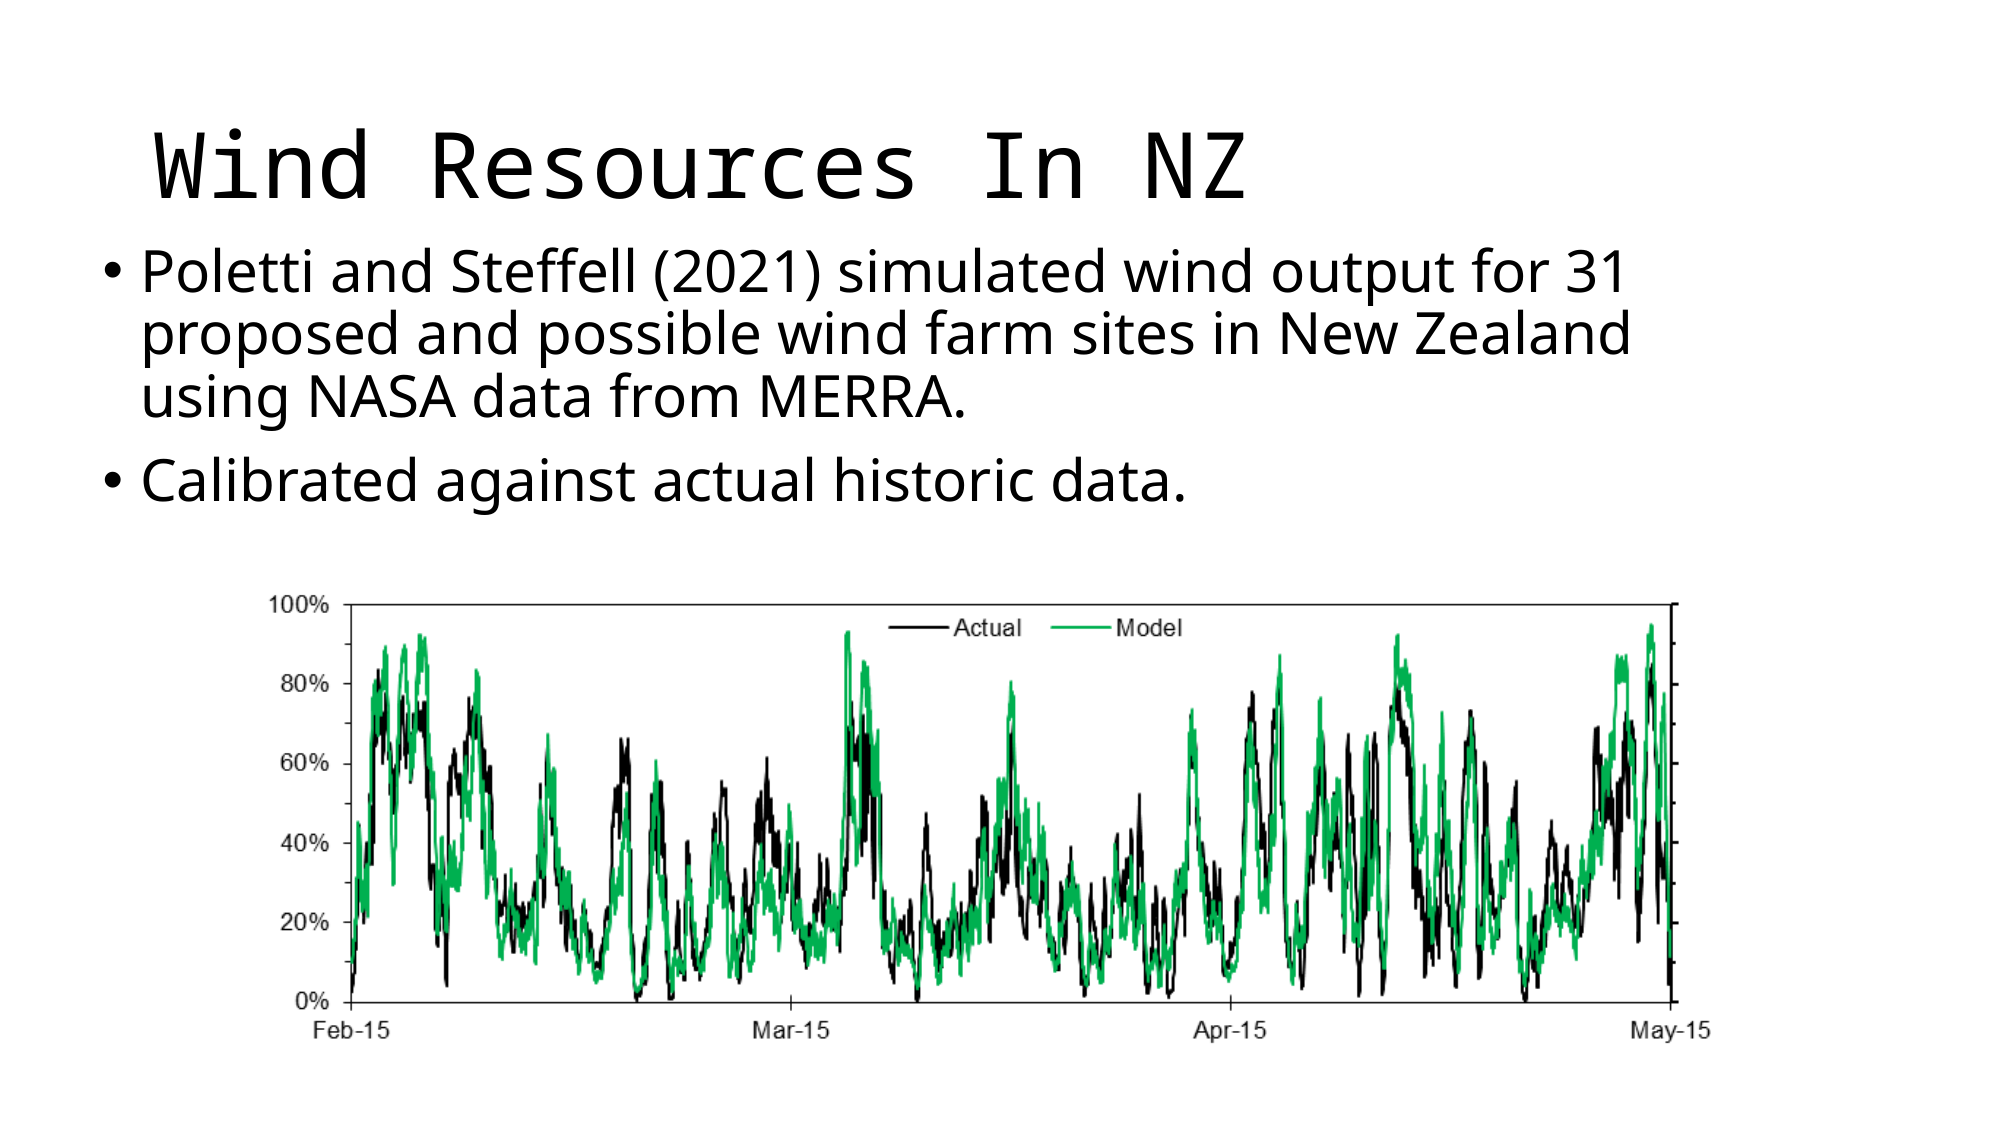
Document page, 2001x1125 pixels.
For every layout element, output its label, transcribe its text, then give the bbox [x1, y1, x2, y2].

picture [263, 591, 1730, 1049]
title Wind Resources In NZ [137, 59, 1863, 278]
list Poletti and Steffell (2021) simulated wind output for 31 proposed and possible wind farm sites in New Zealand using NASA data from MERRA. Calibrated against actual historic data. [87, 234, 1813, 949]
